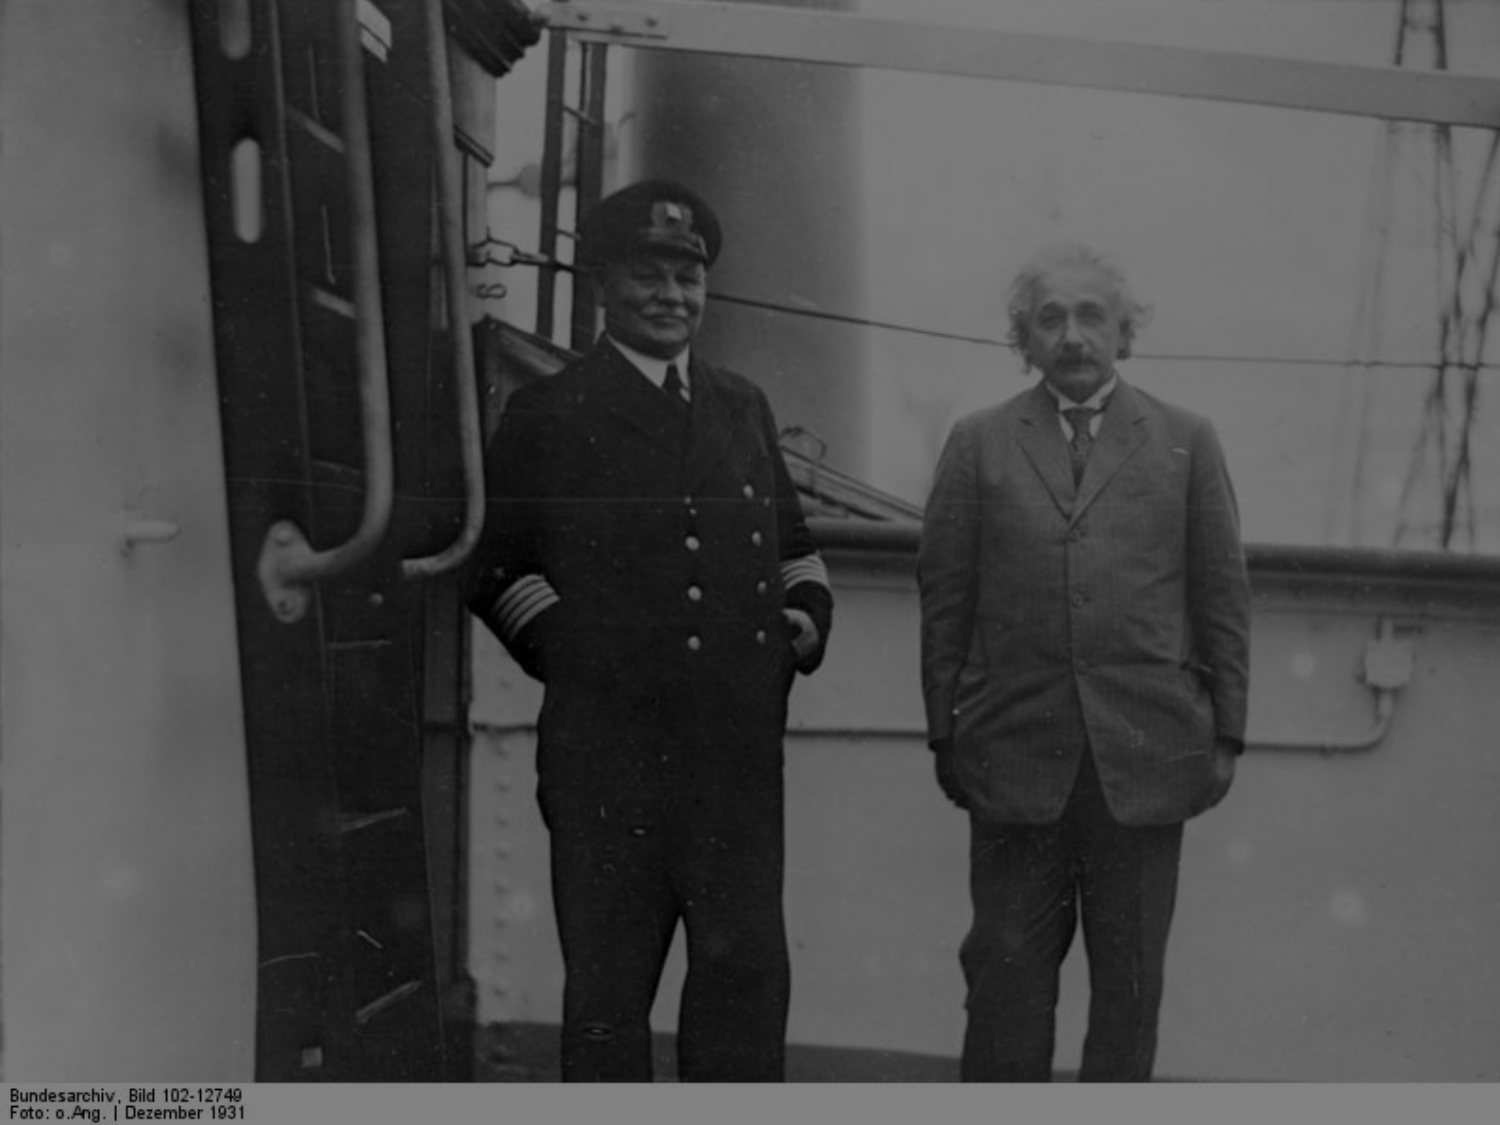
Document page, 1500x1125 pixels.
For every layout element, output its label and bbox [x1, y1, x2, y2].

list [0, 0, 1500, 1125]
